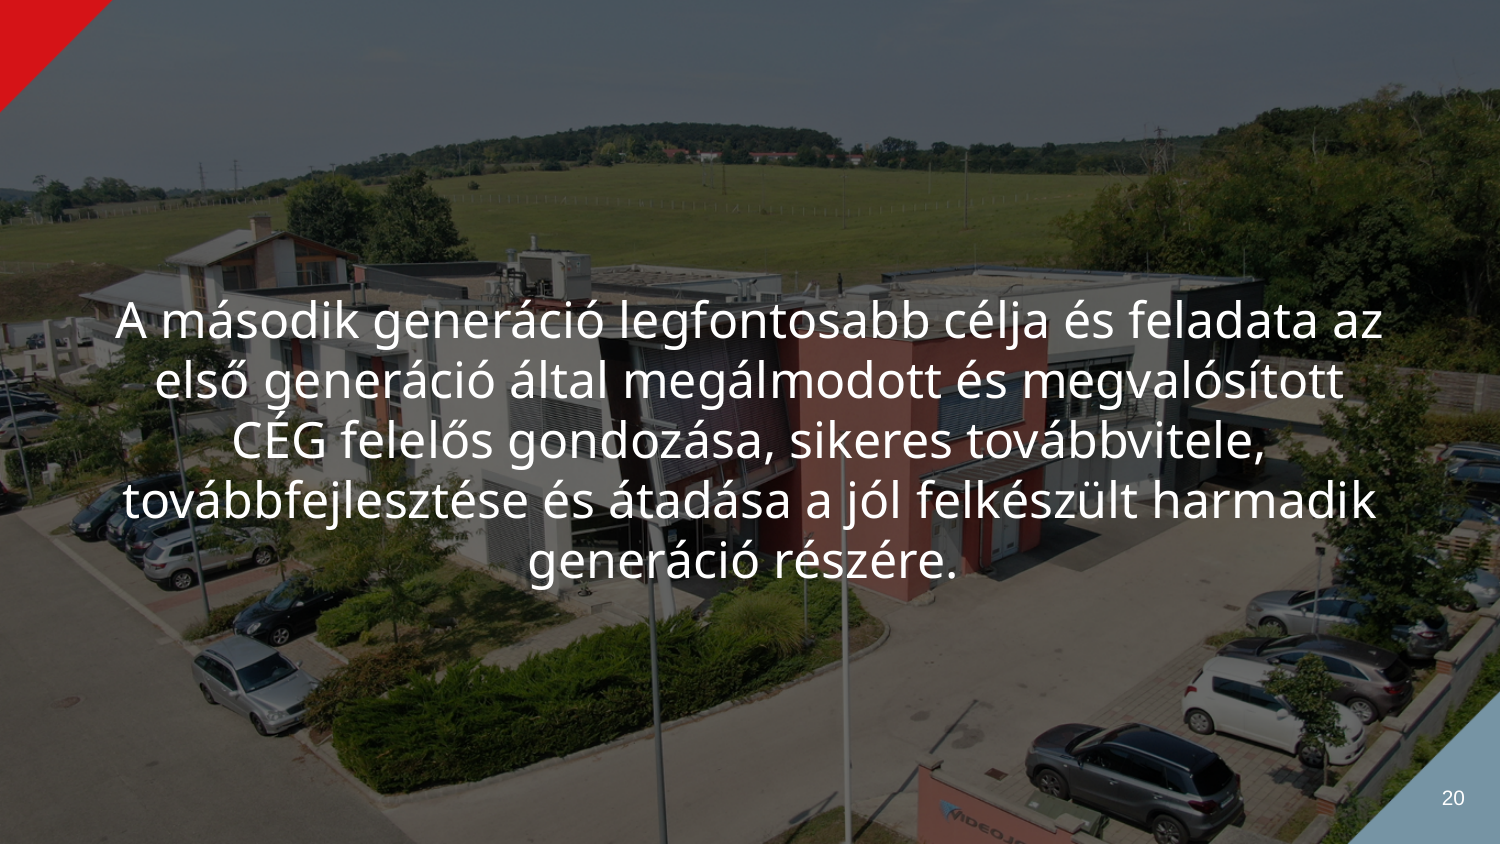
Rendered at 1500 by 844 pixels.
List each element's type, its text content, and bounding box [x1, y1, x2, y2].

text_box A második generáció legfontosabb célja és feladata az első generáció által megálmodott és megvalósított CÉG felelős gondozása, sikeres továbbvitele, továbbfejlesztése és átadása a jól felkészült harmadik generáció részére. [97, 111, 1403, 765]
picture [0, 0, 1500, 844]
slide_number 20 [1389, 764, 1480, 830]
